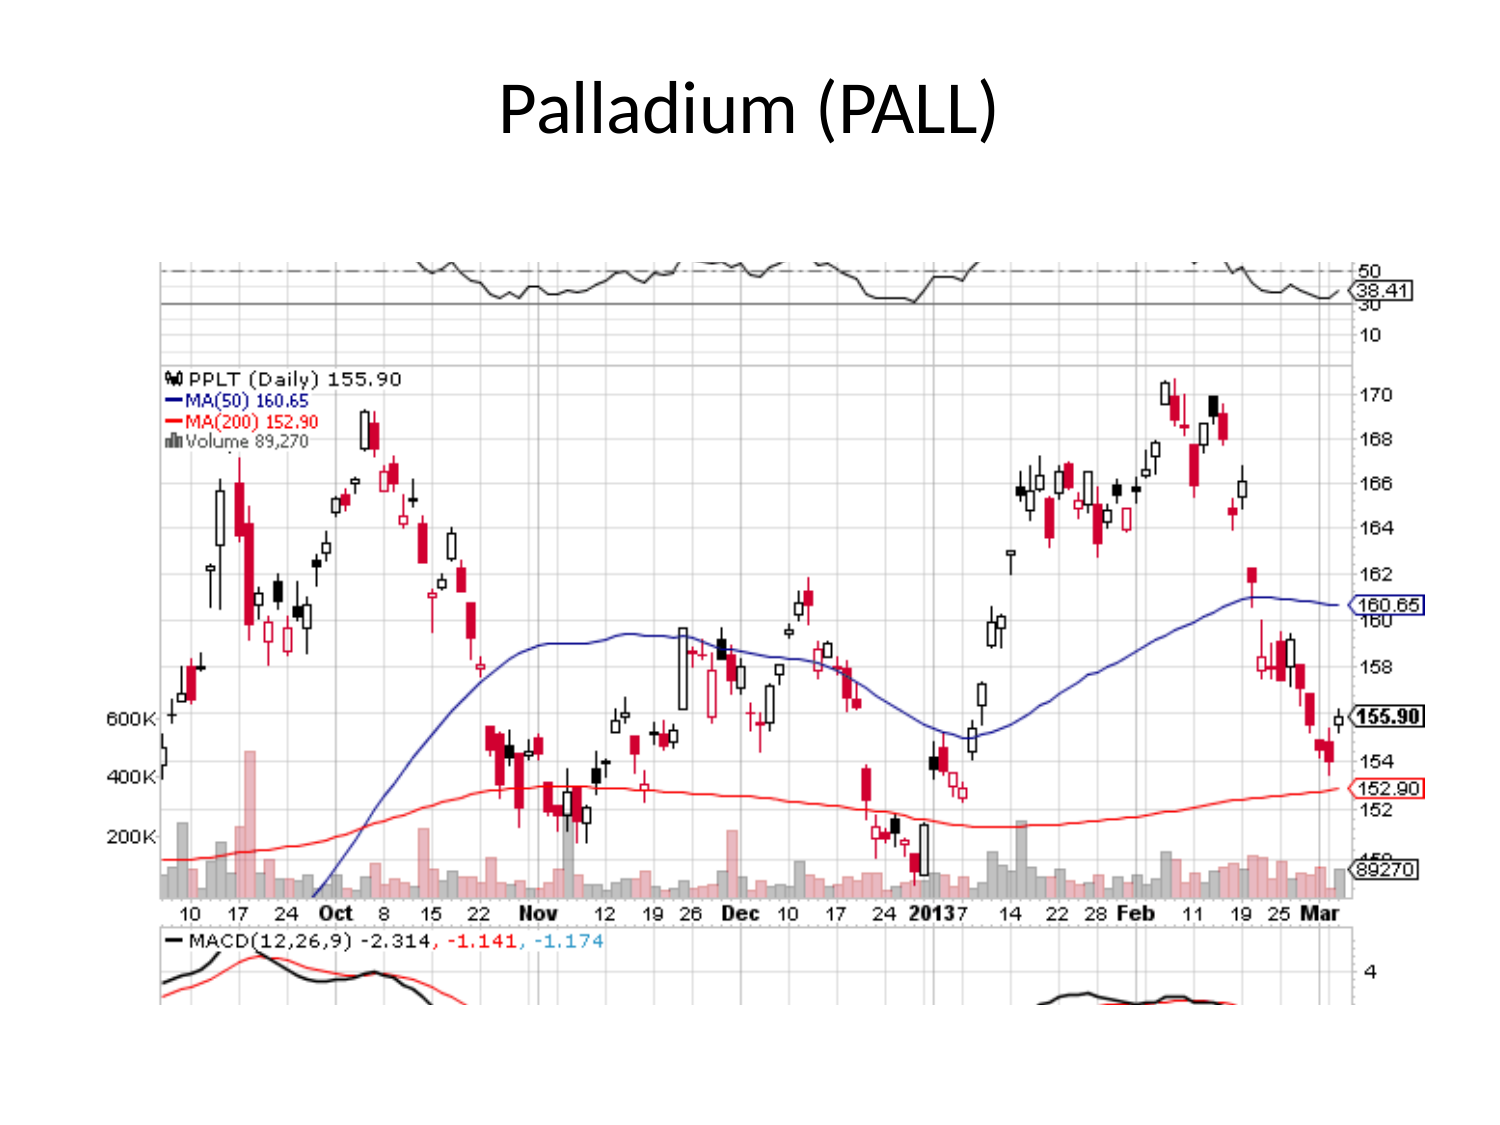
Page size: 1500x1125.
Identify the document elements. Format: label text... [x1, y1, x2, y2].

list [74, 262, 1426, 1006]
title Palladium (PALL) [74, 44, 1426, 233]
